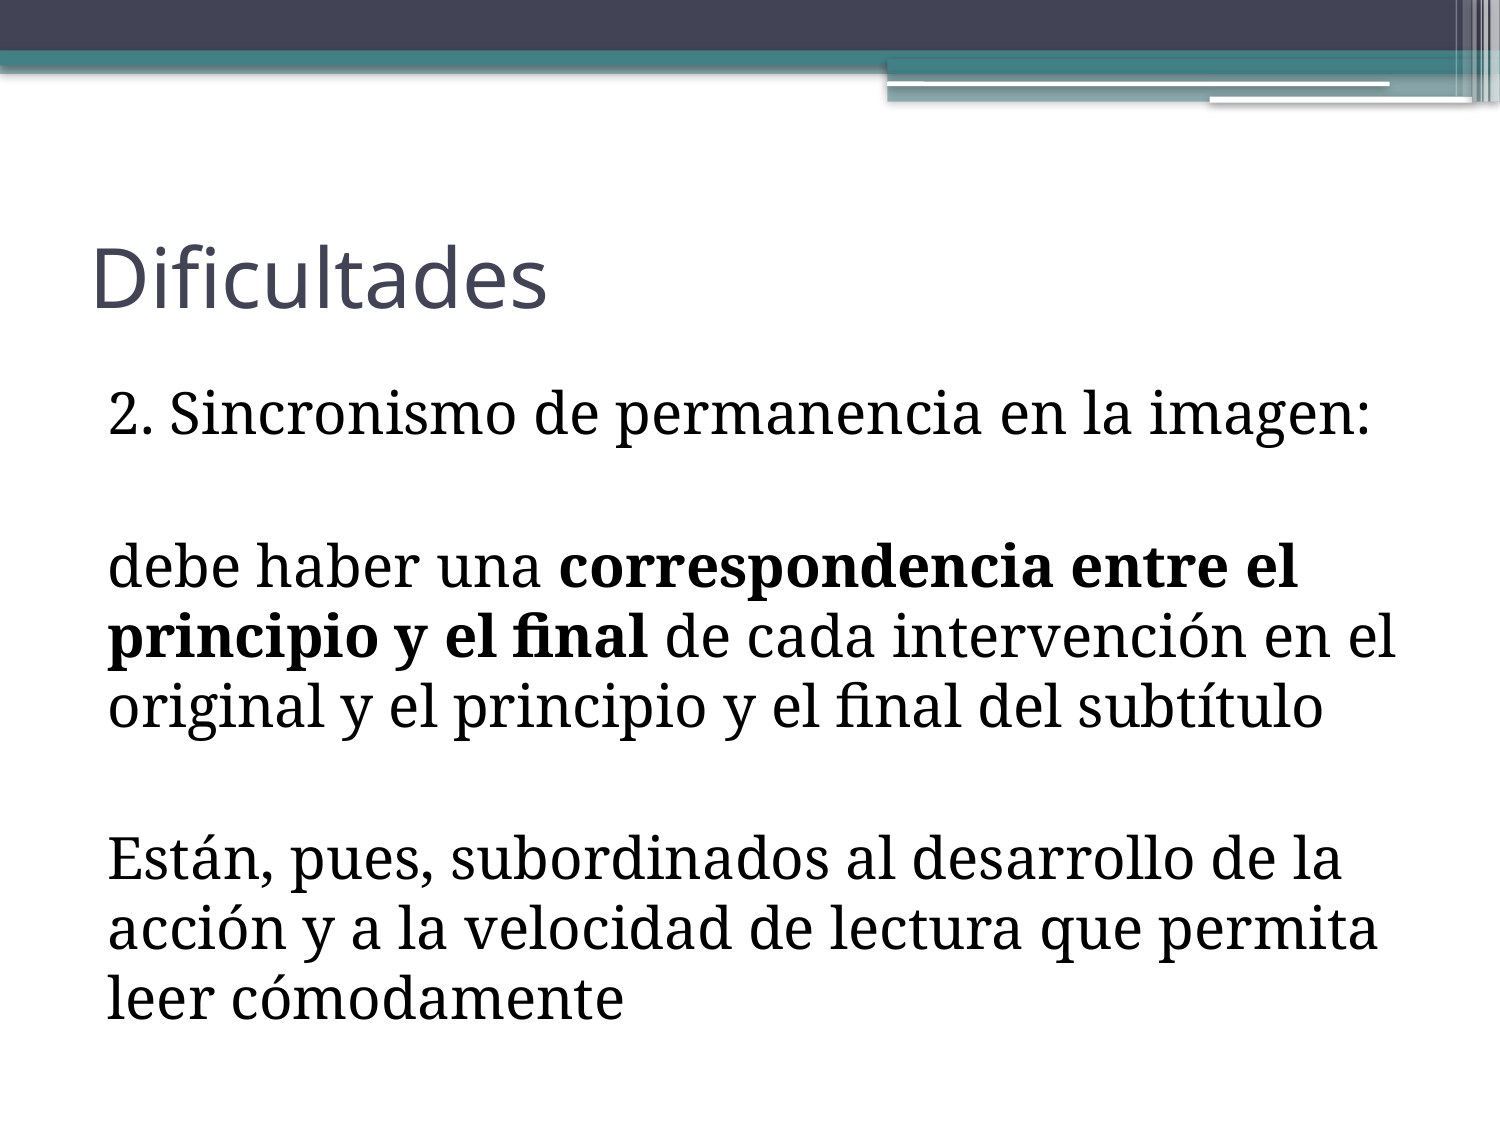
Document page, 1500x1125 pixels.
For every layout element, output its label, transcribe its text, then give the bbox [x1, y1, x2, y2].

list 2. Sincronismo de permanencia en la imagen: debe haber una correspondencia entre el principio y el final de cada intervención en el original y el principio y el final del subtítulo Están, pues, subordinados al desarrollo de la acción y a la velocidad de lectura que permita leer cómodamente [75, 368, 1425, 1079]
title Dificultades [75, 187, 1425, 363]
